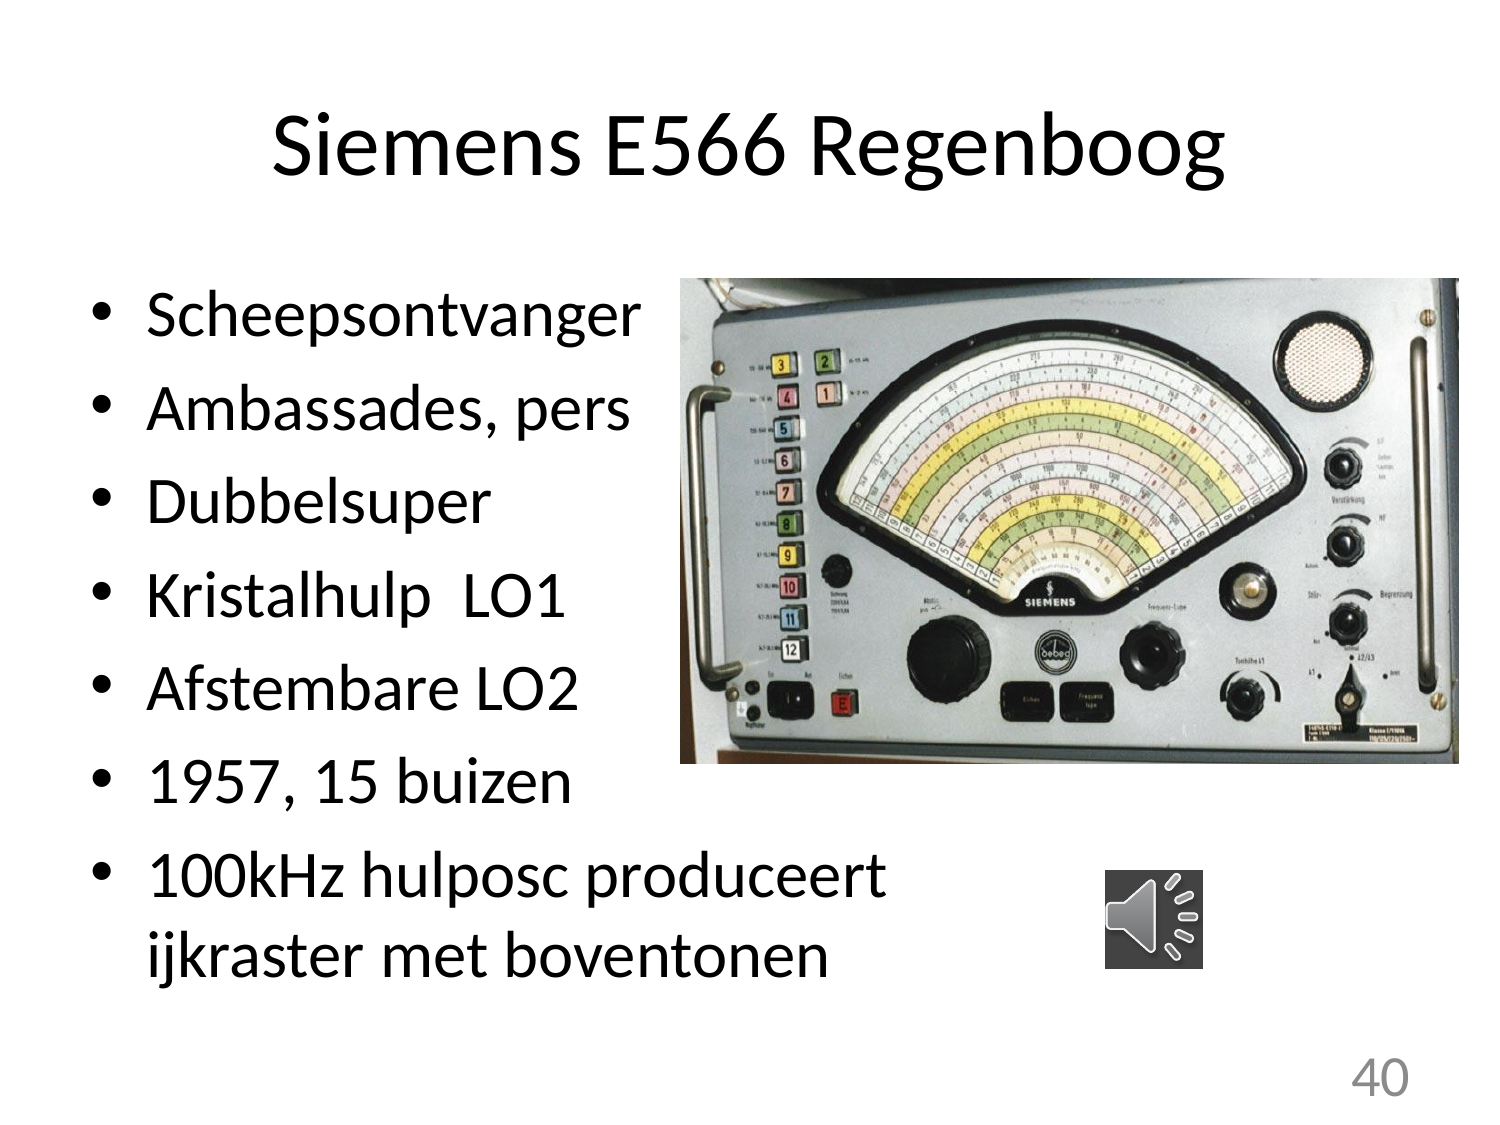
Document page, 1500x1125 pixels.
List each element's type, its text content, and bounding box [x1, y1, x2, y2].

list Scheepsontvanger Ambassades, pers Dubbelsuper Kristalhulp LO1 Afstembare LO2 1957, 15 buizen 100kHz hulposc produceert ijkraster met boventonen [75, 262, 1425, 1083]
picture [1104, 869, 1205, 970]
slide_number 40 [1074, 1042, 1425, 1103]
title Siemens E566 Regenboog [75, 45, 1425, 233]
picture [679, 278, 1459, 764]
